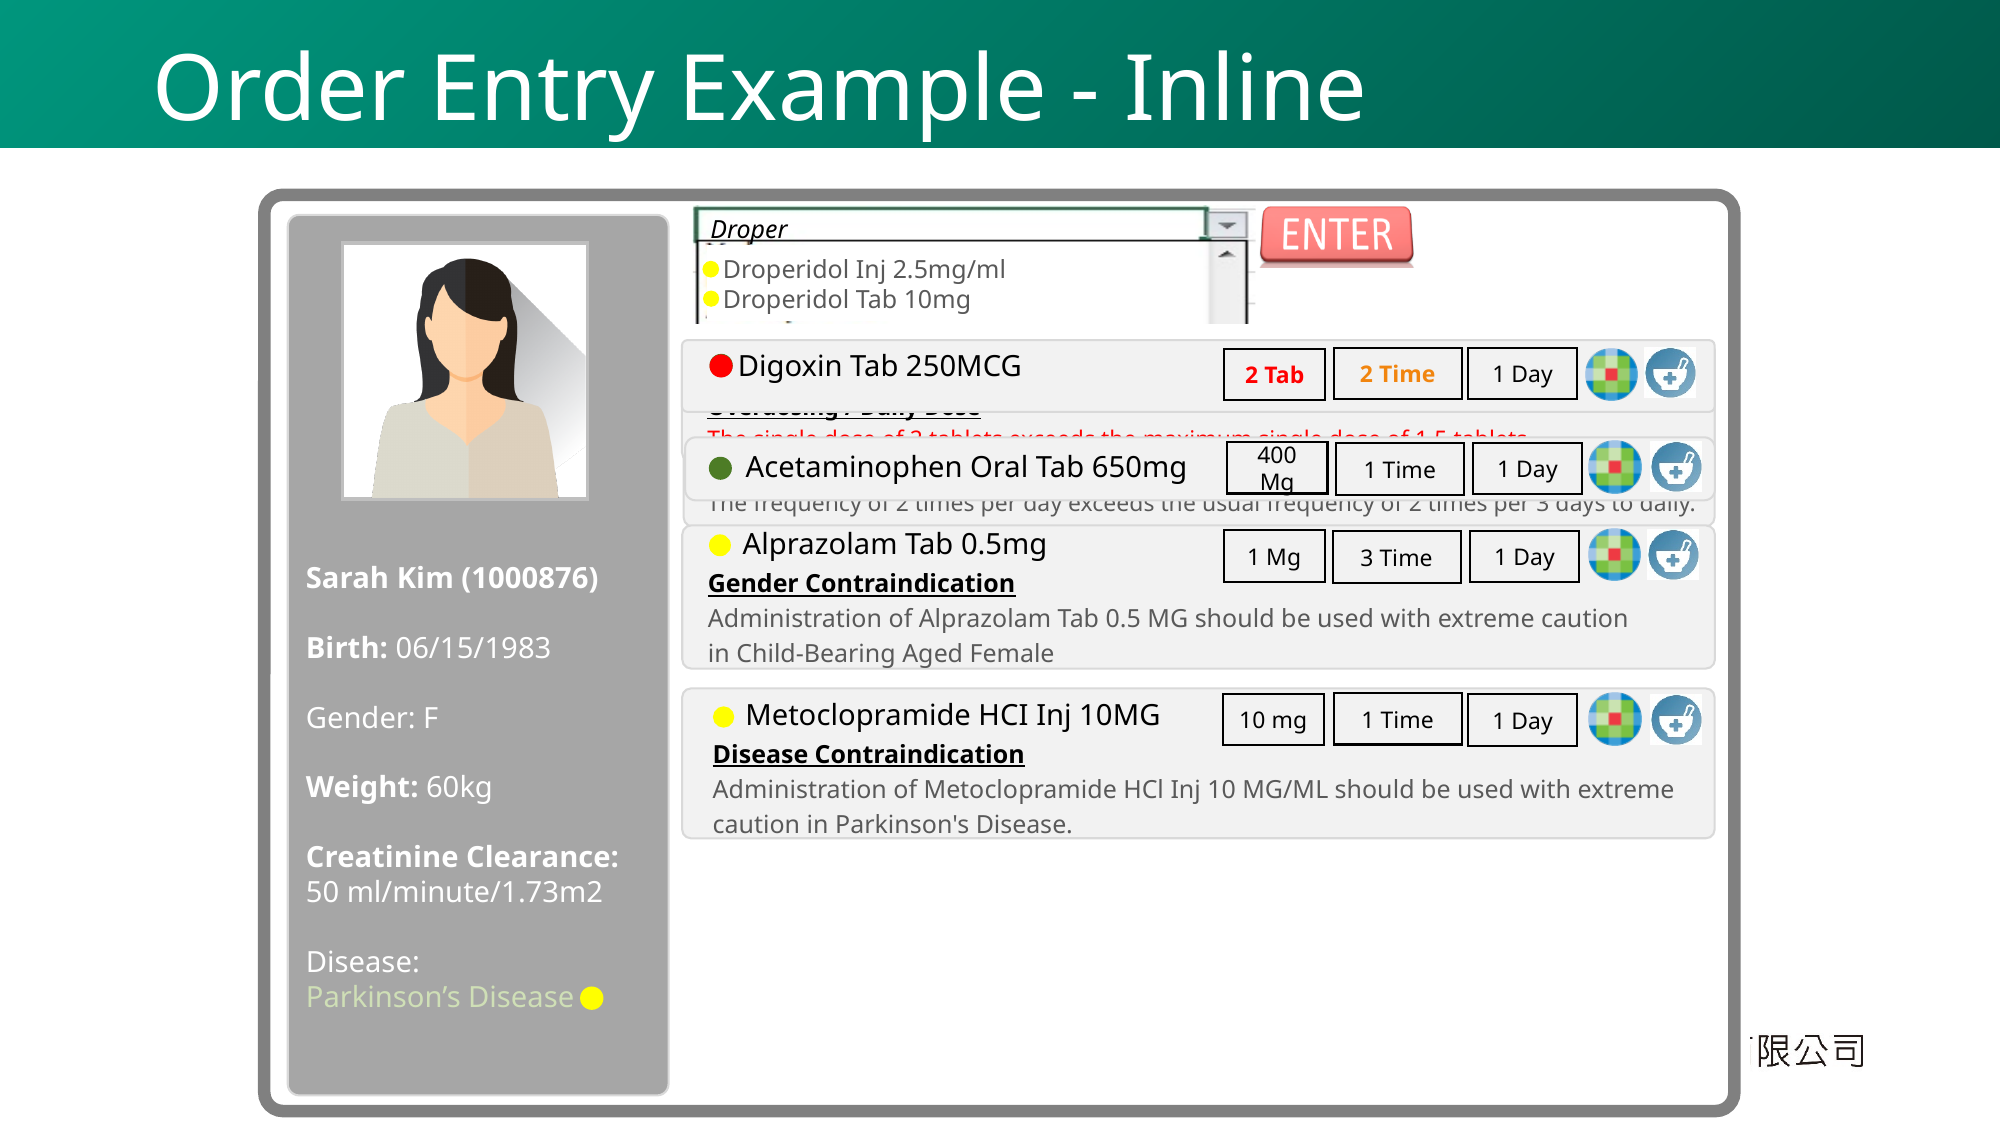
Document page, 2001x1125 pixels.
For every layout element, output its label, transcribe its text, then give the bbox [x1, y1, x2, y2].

text_box [249, 1016, 1751, 1125]
text_box [263, 193, 1736, 1113]
text_box Digoxin Tab 250MCG [715, 347, 1575, 436]
picture [692, 189, 1429, 325]
text_box 1 Day [1467, 347, 1578, 400]
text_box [682, 437, 1715, 847]
text_box 2 Time [1333, 347, 1463, 400]
text_box [244, 235, 395, 386]
text_box [341, 242, 588, 500]
picture [1644, 347, 1696, 398]
text_box [580, 986, 604, 1010]
picture [333, 255, 586, 498]
text_box 2 Tab [1223, 348, 1326, 401]
text_box [709, 354, 733, 378]
text_box Sarah Kim (1000876) Birth: 06/15/1983 Gender: F Weight: 60kg Creatinine Clearance: 50 ml/minute/1.73m2 Disease: Parkinson’s Disease [286, 213, 670, 1097]
title Order Entry Example - Inline [137, 0, 1863, 148]
picture [1751, 1033, 1863, 1093]
picture [1585, 348, 1638, 401]
